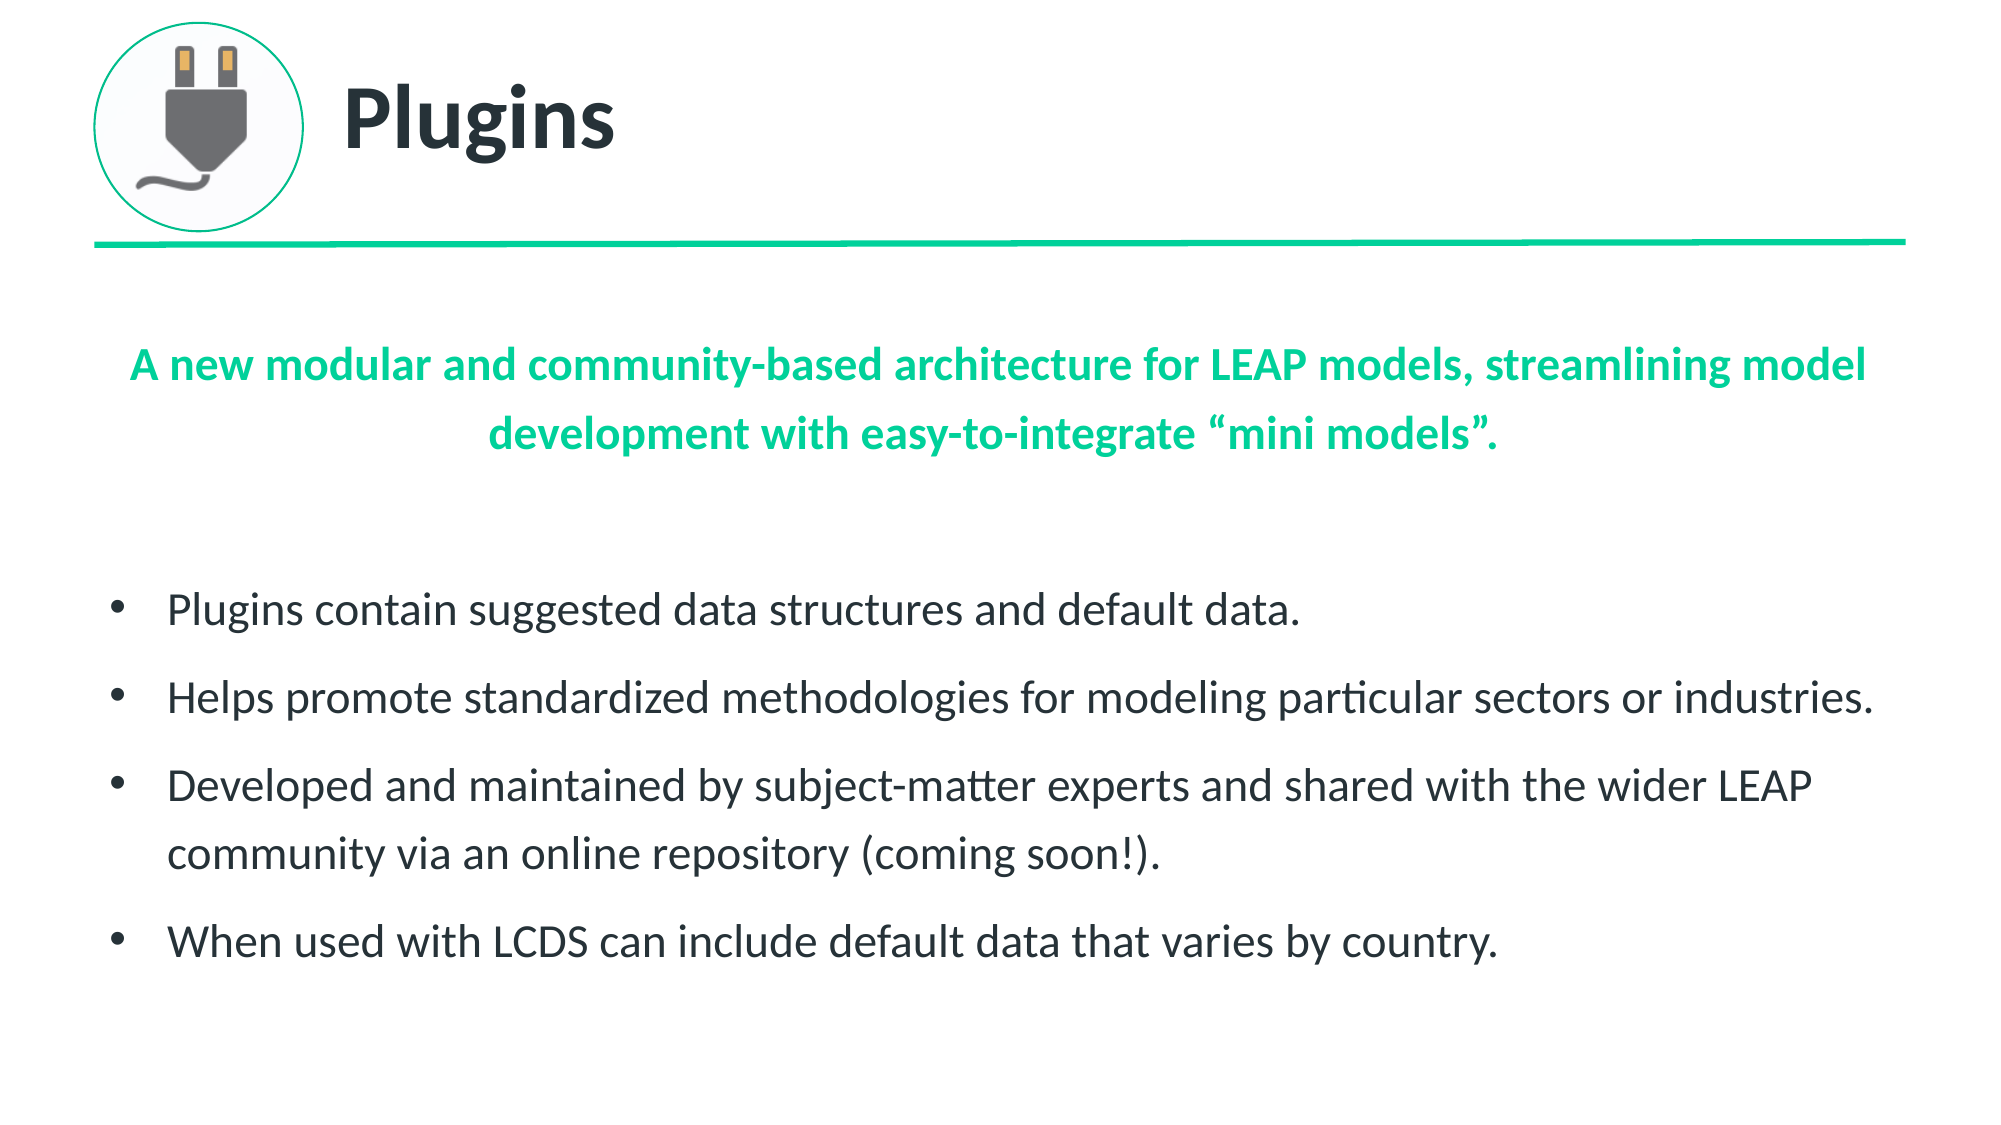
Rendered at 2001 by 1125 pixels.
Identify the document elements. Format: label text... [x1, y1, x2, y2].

text_box [93, 21, 304, 233]
list A new modular and community-based architecture for LEAP models, streamlining model development with easy-to-integrate “mini models”. Plugins contain suggested data structures and default data. Helps promote standardized methodologies for modeling particular sectors or industries. Developed and maintained by subject-matter experts and shared with the wider LEAP community via an online repository (coming soon!). When used with LCDS can include default data that varies by country. [94, 314, 1906, 991]
title Plugins [328, 60, 1906, 178]
